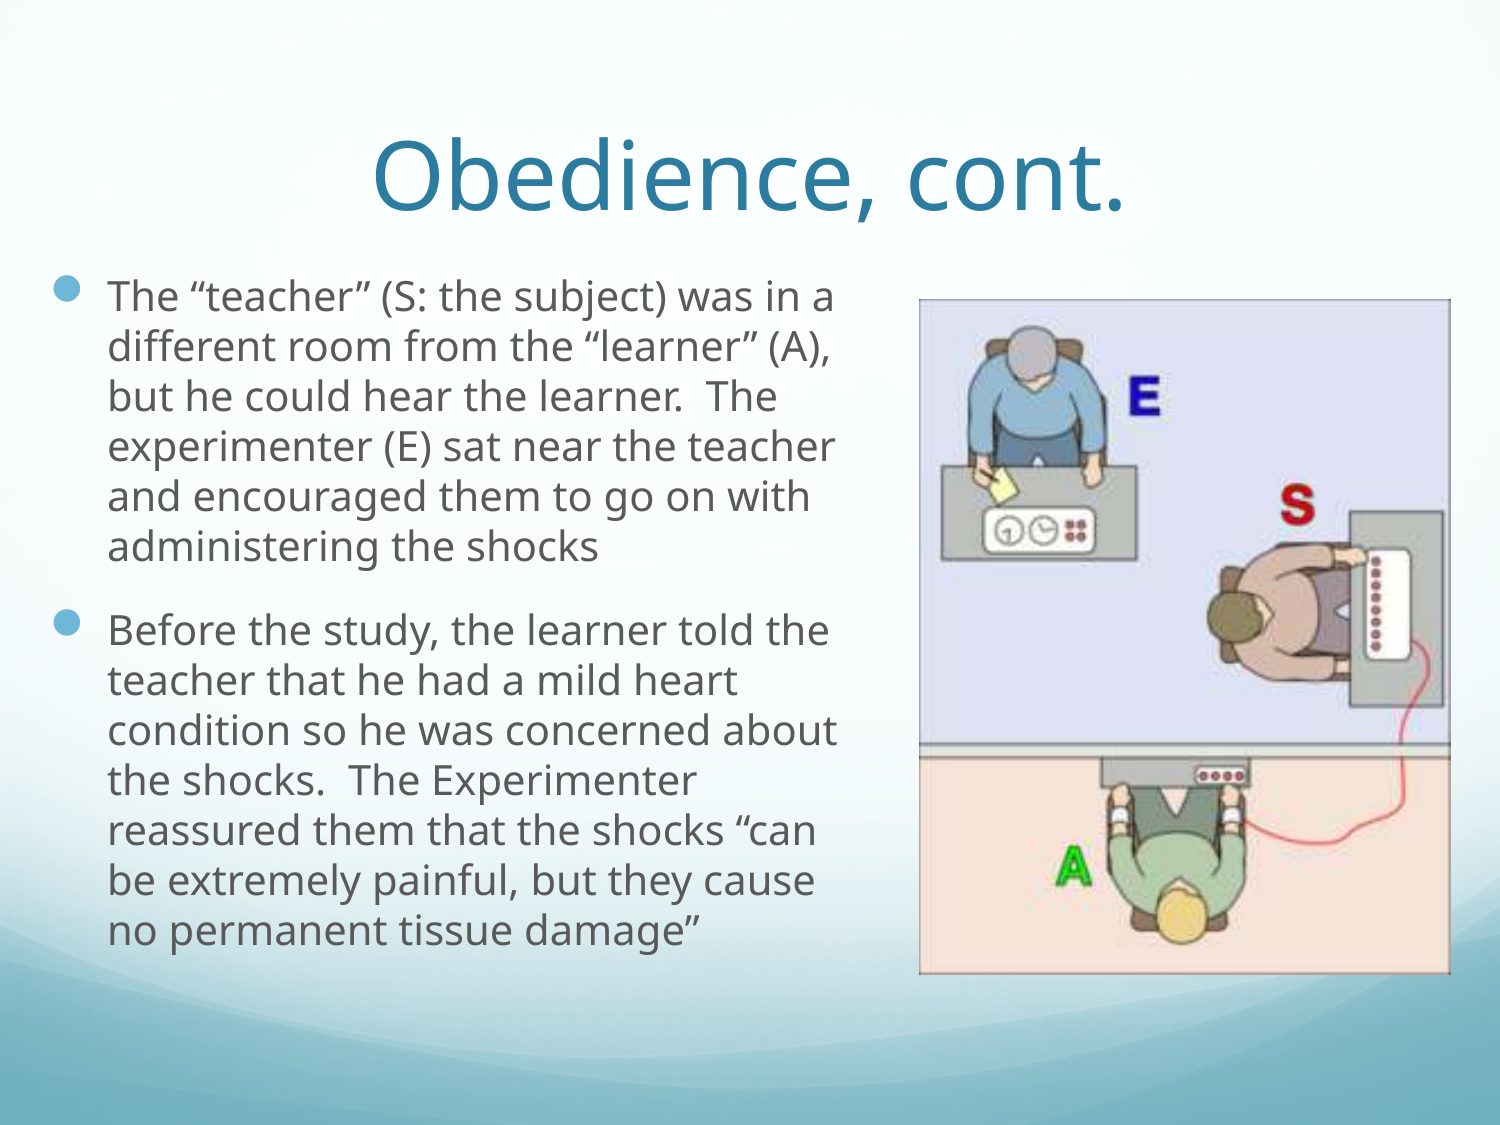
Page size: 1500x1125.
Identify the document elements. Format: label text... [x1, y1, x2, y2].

title Obedience, cont. [90, 17, 1410, 237]
list The “teacher” (S: the subject) was in a different room from the “learner” (A), but he could hear the learner. The experimenter (E) sat near the teacher and encouraged them to go on with administering the shocks Before the study, the learner told the teacher that he had a mild heart condition so he was concerned about the shocks. The Experimenter reassured them that the shocks “can be extremely painful, but they cause no permanent tissue damage” [34, 262, 887, 1125]
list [918, 299, 1451, 976]
